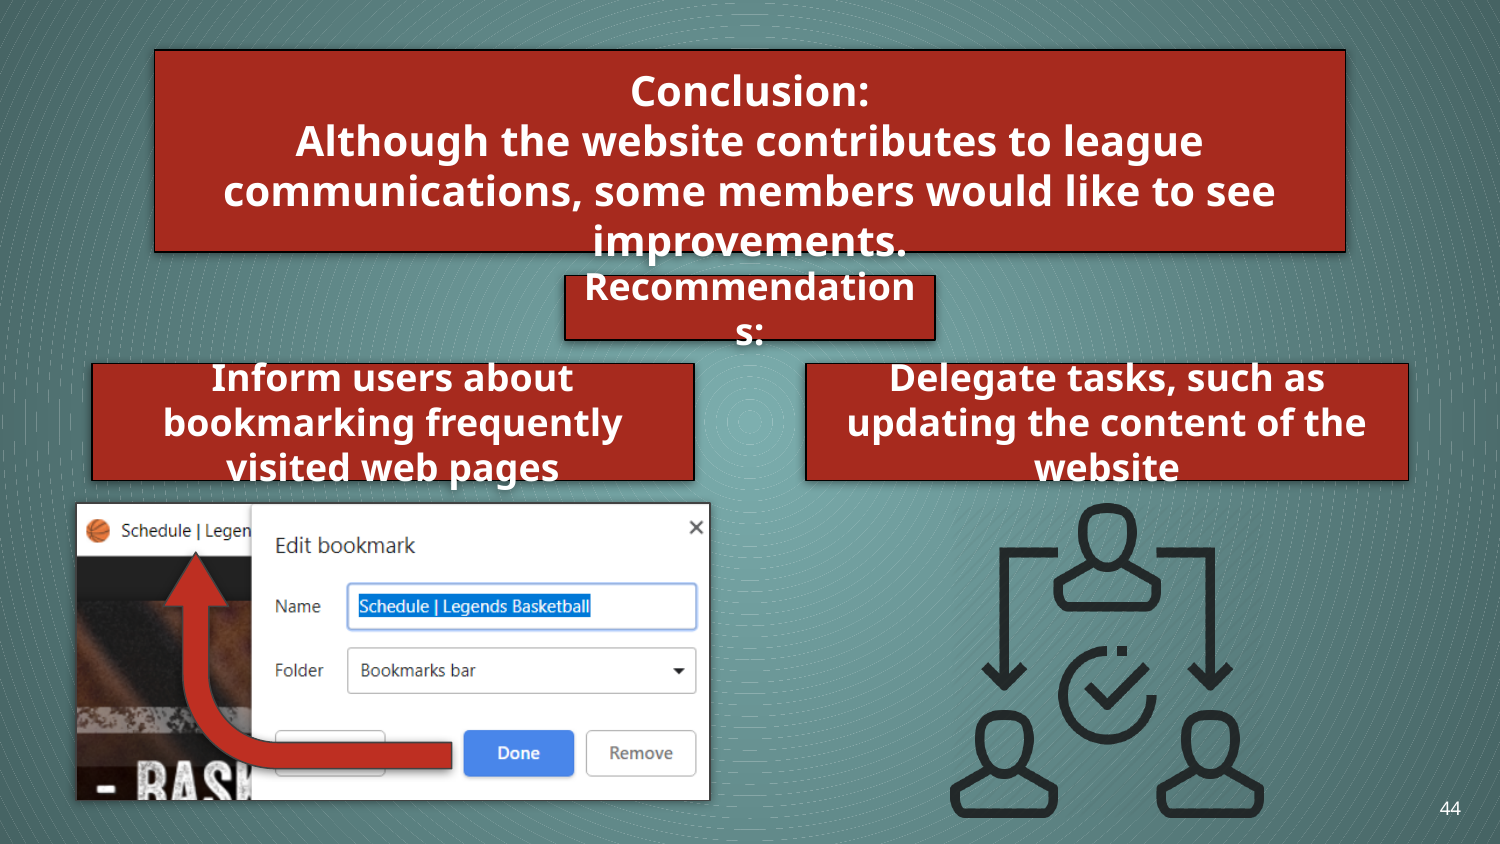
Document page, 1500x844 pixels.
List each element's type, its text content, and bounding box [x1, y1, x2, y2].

text_box Inform users about bookmarking frequently visited web pages [91, 363, 695, 481]
picture [76, 503, 710, 800]
slide_number 44 [1386, 777, 1477, 842]
text_box Delegate tasks, such as updating the content of the website [806, 363, 1409, 481]
picture [950, 503, 1265, 818]
text_box [878, 31, 1482, 136]
text_box Recommendations: [565, 275, 935, 340]
text_box Conclusion: Although the website contributes to league communications, some members would like to see improvements. [154, 49, 1346, 252]
